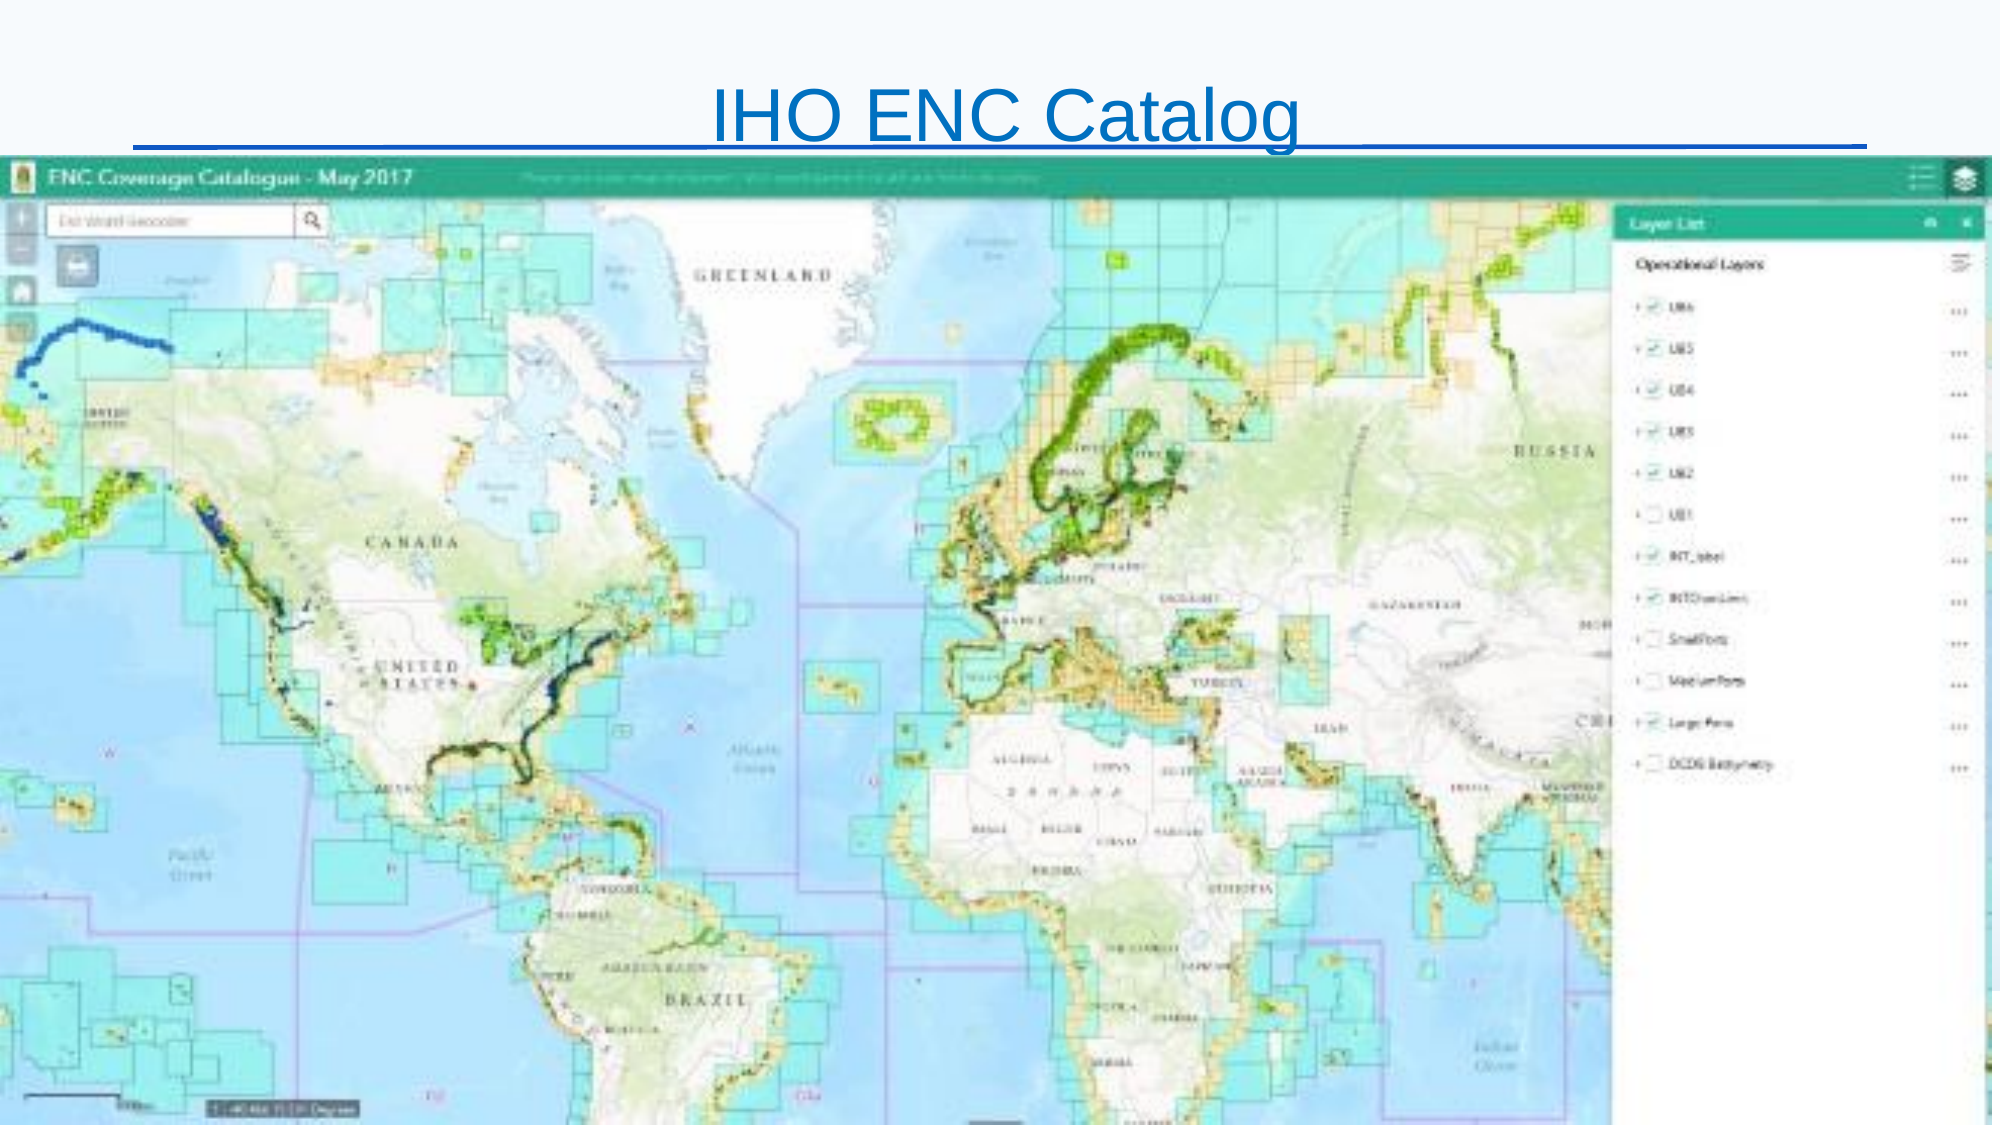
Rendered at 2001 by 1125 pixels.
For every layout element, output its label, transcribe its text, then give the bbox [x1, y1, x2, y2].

text_box IHO ENC Catalog [136, 66, 1876, 155]
picture [0, 155, 1992, 1125]
